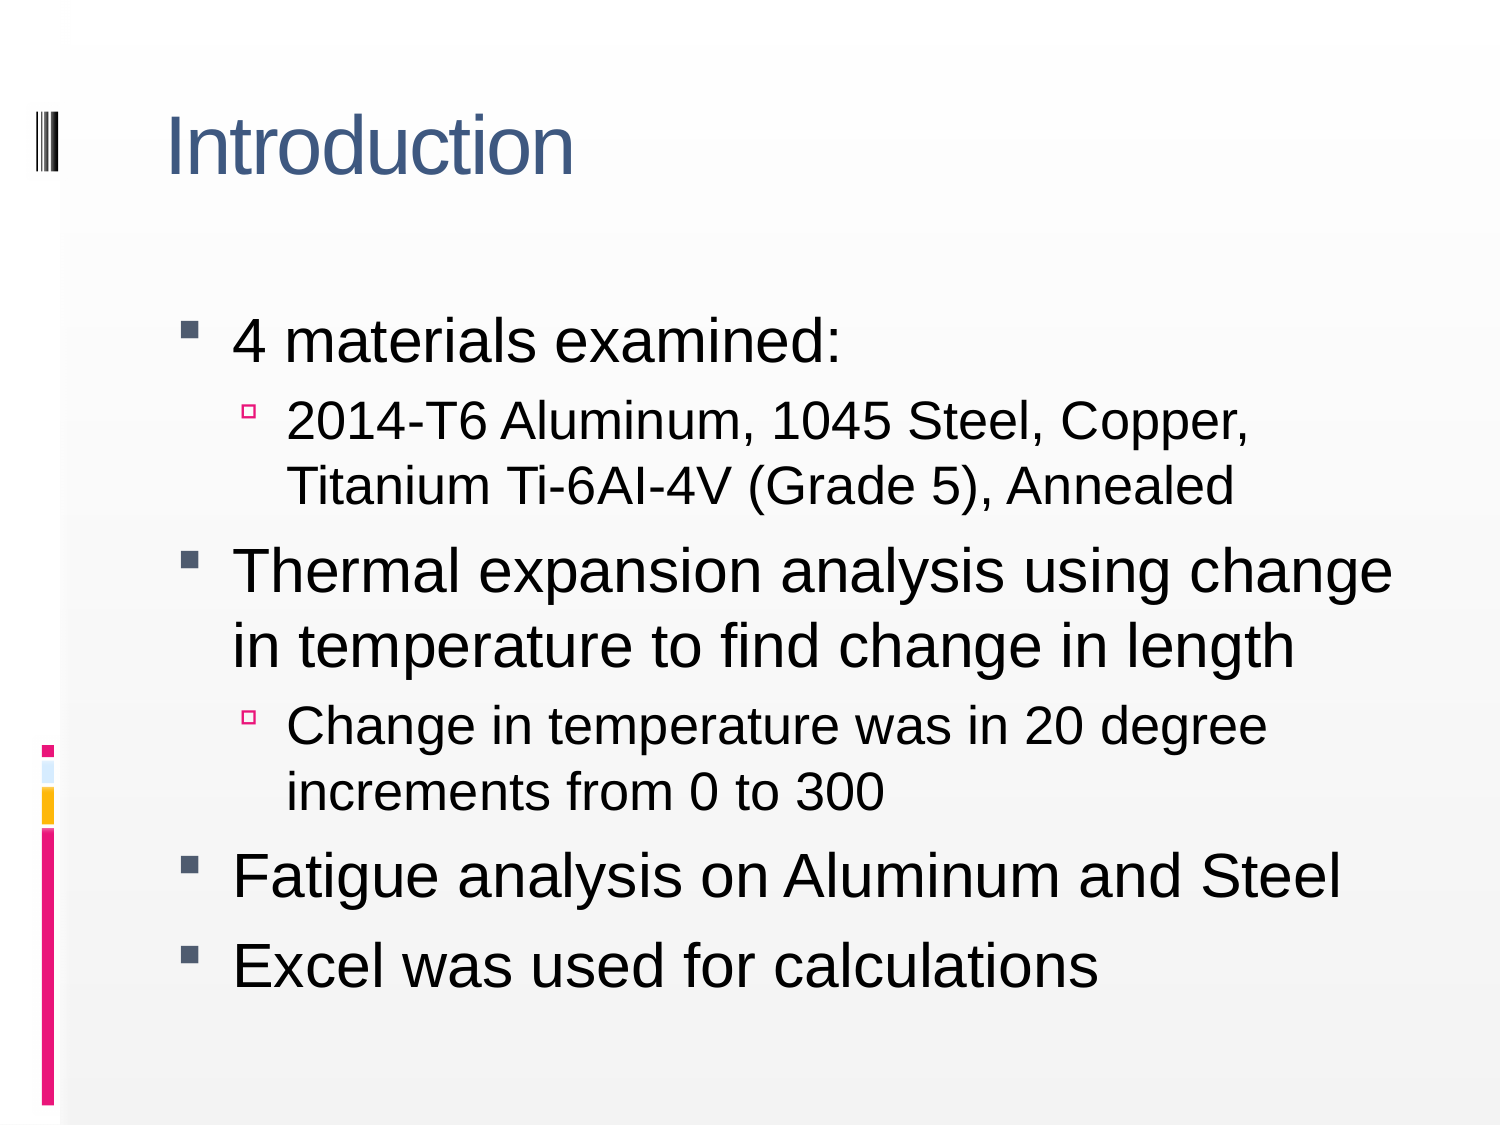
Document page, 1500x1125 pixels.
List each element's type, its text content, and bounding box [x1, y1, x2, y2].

list 4 materials examined: 2014-T6 Aluminum, 1045 Steel, Copper, Titanium Ti-6AI-4V (Grade 5), Annealed Thermal expansion analysis using change in temperature to find change in length Change in temperature was in 20 degree increments from 0 to 300 Fatigue analysis on Aluminum and Steel Excel was used for calculations [150, 292, 1425, 1043]
title Introduction [150, 83, 1425, 234]
